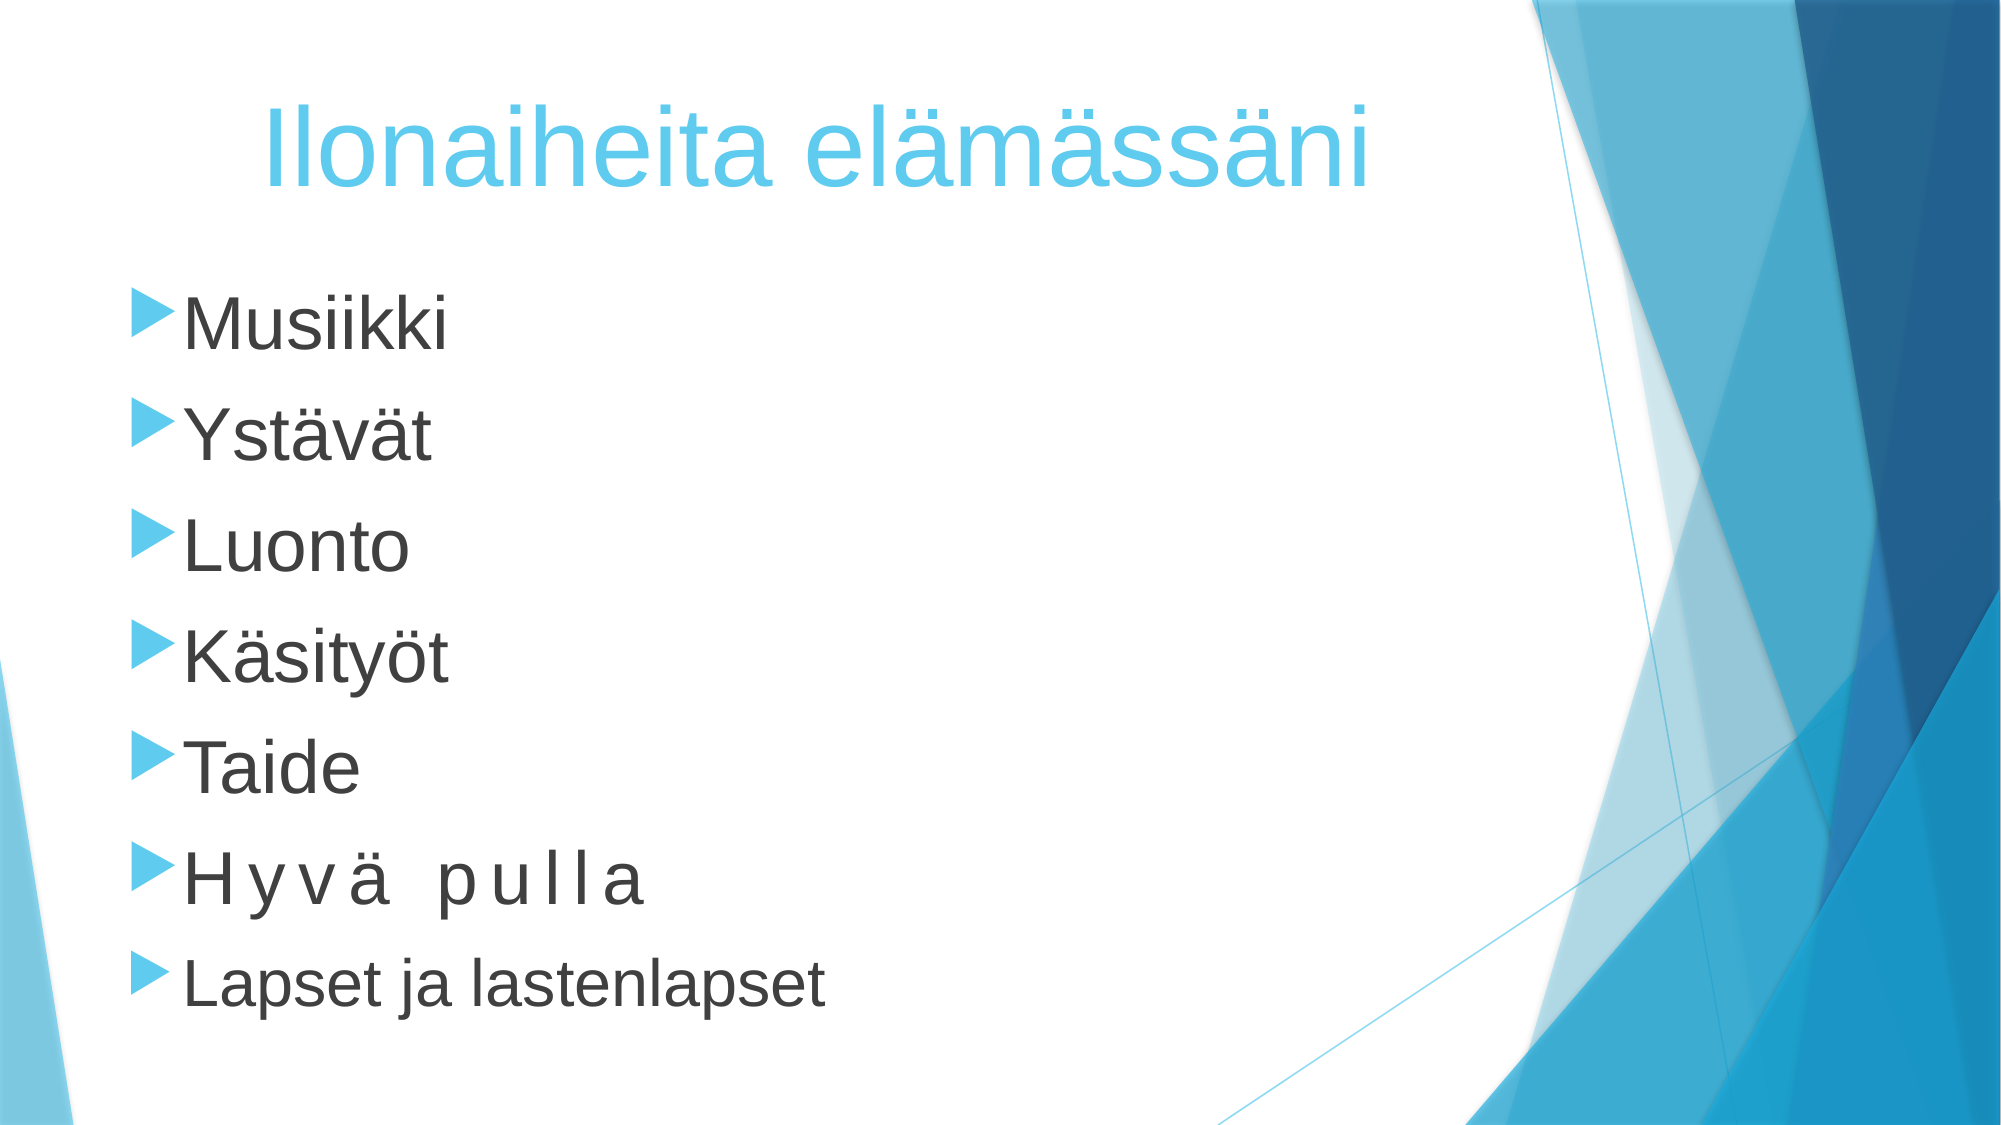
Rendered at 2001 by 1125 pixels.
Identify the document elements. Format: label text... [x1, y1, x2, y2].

list Musiikki Ystävät Luonto Käsityöt Taide Hyvä pulla Lapset ja lastenlapset [111, 267, 1522, 1063]
title Ilonaiheita elämässäni [111, 66, 1522, 267]
